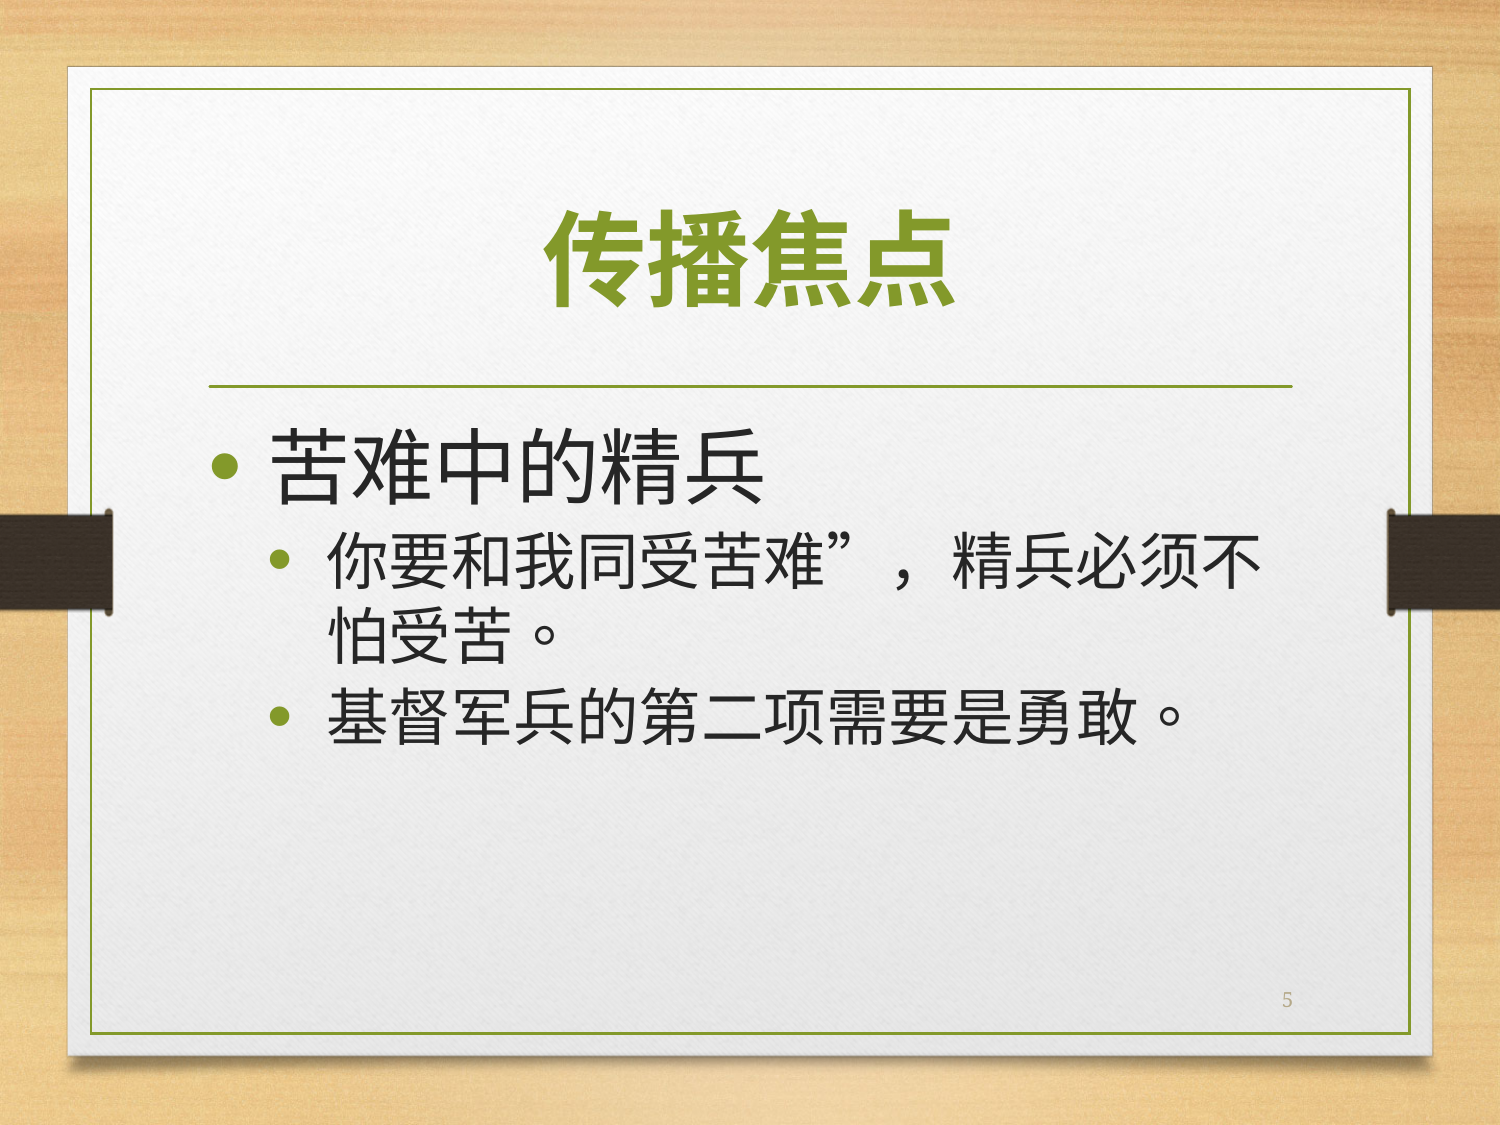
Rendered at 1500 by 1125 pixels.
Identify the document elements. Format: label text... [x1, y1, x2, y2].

picture [0, 0, 1500, 1125]
title 传播焦点 [193, 150, 1309, 365]
slide_number 5 [1243, 977, 1309, 1024]
list 苦难中的精兵 你要和我同受苦难”，精兵必须不怕受苦。 基督军兵的第二项需要是勇敢。 [193, 408, 1341, 974]
